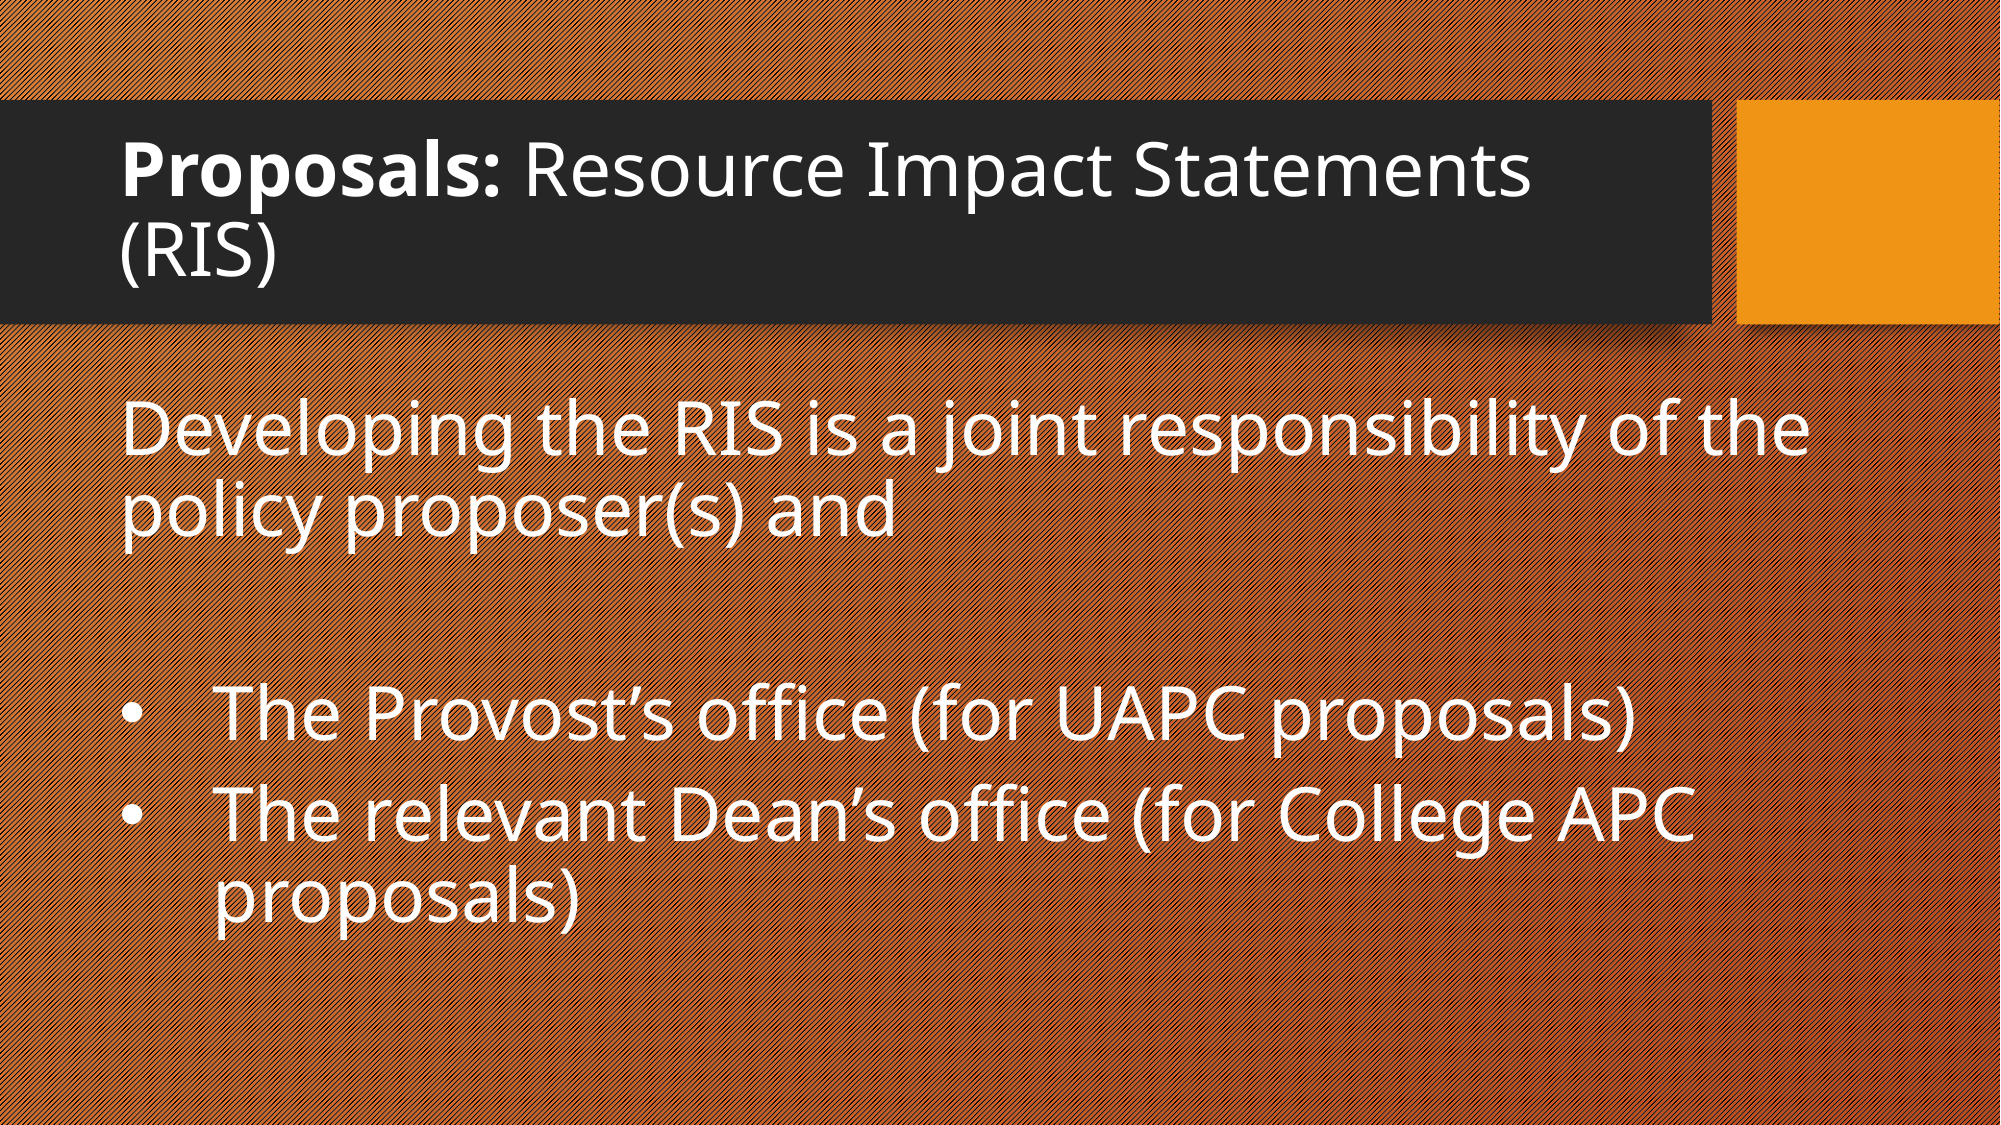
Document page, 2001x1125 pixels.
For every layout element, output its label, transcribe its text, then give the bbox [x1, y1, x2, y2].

picture [0, 0, 2000, 1125]
title Proposals: Resource Impact Statements (RIS) [111, 123, 1690, 302]
list Developing the RIS is a joint responsibility of the policy proposer(s) and The Provost’s office (for UAPC proposals) The relevant Dean’s office (for College APC proposals) [111, 382, 1888, 1049]
